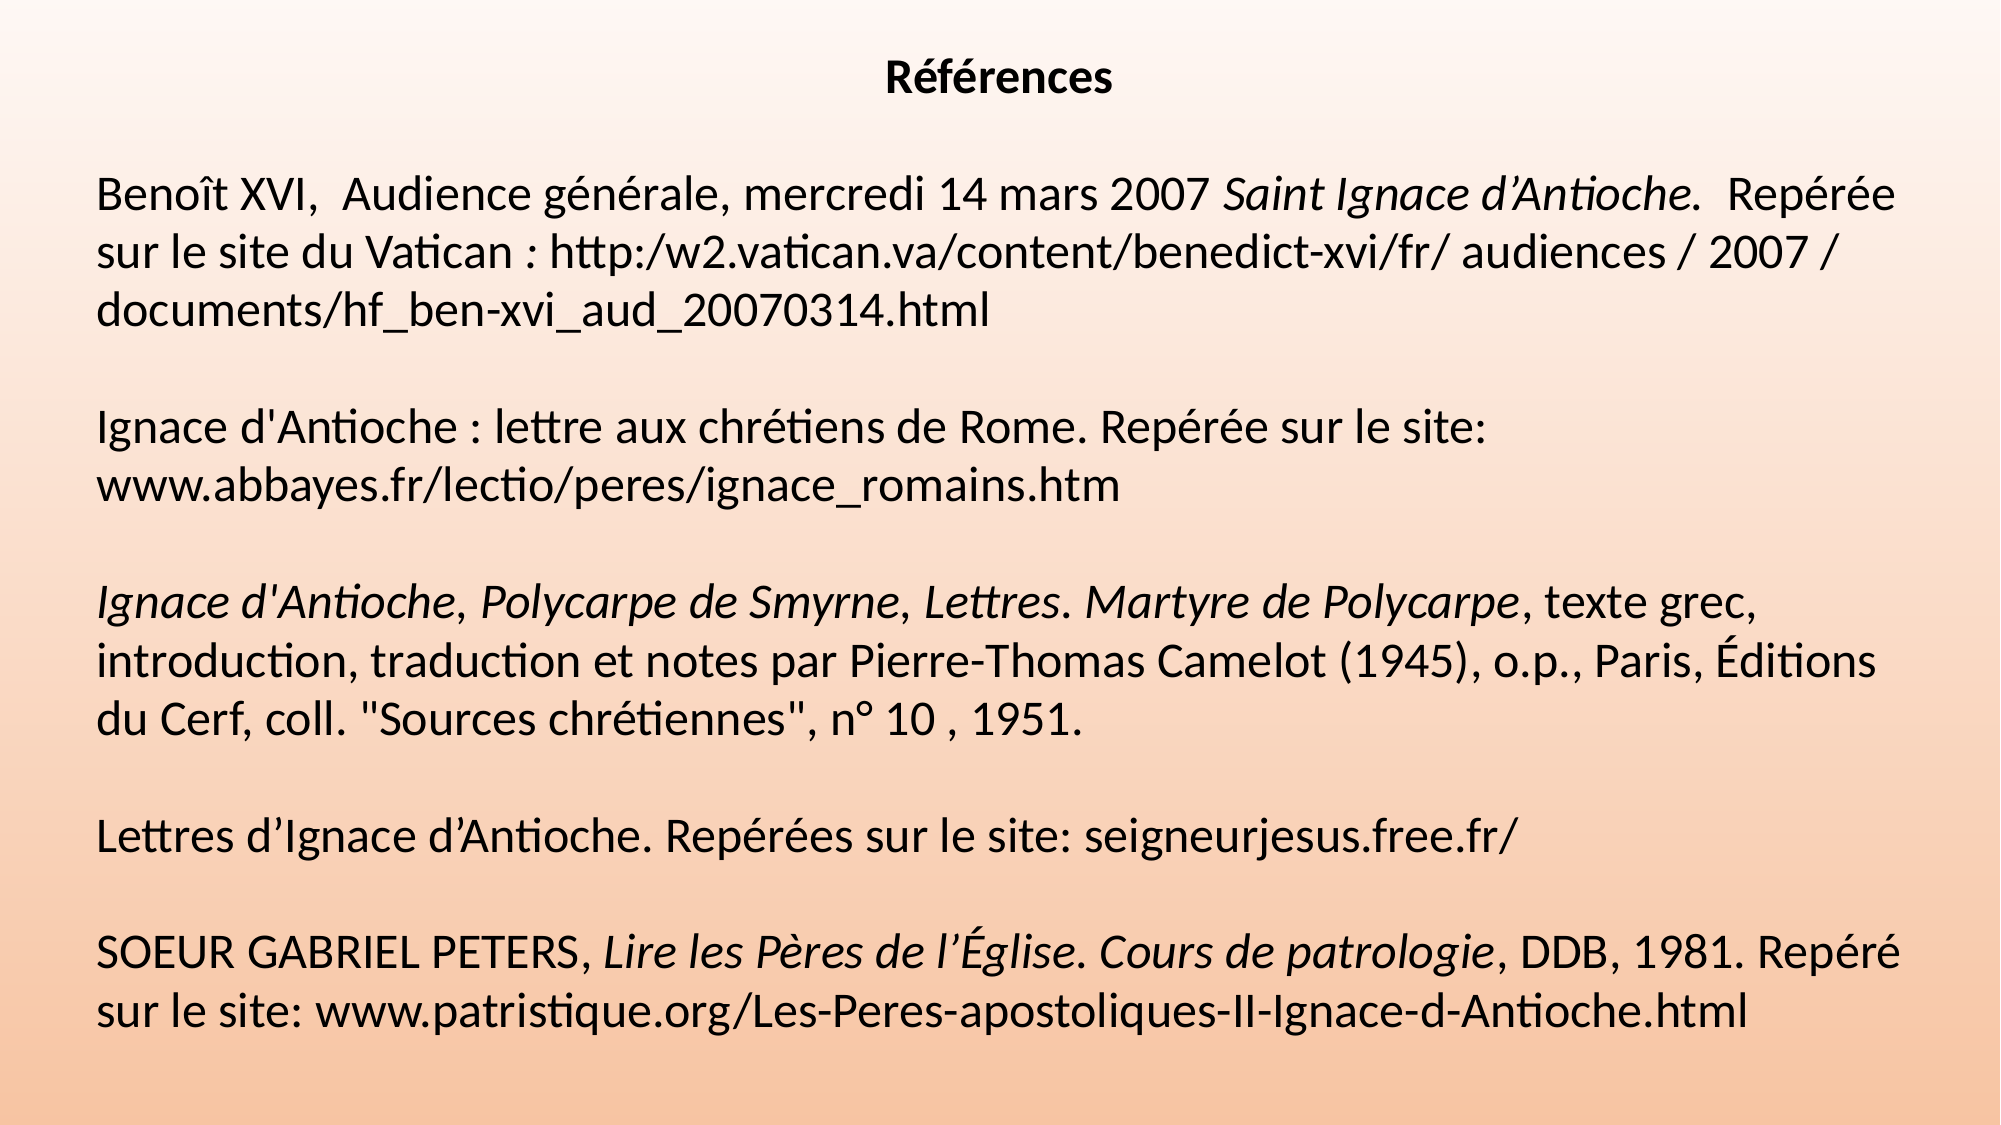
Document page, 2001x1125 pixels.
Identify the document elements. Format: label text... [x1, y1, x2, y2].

text_box Références Benoît XVI, Audience générale, mercredi 14 mars 2007 Saint Ignace d’Antioche. Repérée sur le site du Vatican : http:/w2.vatican.va/content/benedict-xvi/fr/ audiences / 2007 / documents/hf_ben-xvi_aud_20070314.html Ignace d'Antioche : lettre aux chrétiens de Rome. Repérée sur le site: www.abbayes.fr/lectio/peres/ignace_romains.htm Ignace d'Antioche, Polycarpe de Smyrne, Lettres. Martyre de Polycarpe, texte grec, introduction, traduction et notes par Pierre-Thomas Camelot (1945), o.p., Paris, Éditions du Cerf, coll. "Sources chrétiennes", n° 10 , 1951. Lettres d’Ignace d’Antioche. Repérées sur le site: seigneurjesus.free.fr/ Soeur Gabriel Peters, Lire les Pères de l’Église. Cours de patrologie, DDB, 1981. Repéré sur le site: www.patristique.org/Les-Peres-apostoliques-II-Ignace-d-Antioche.html [81, 36, 1918, 1125]
